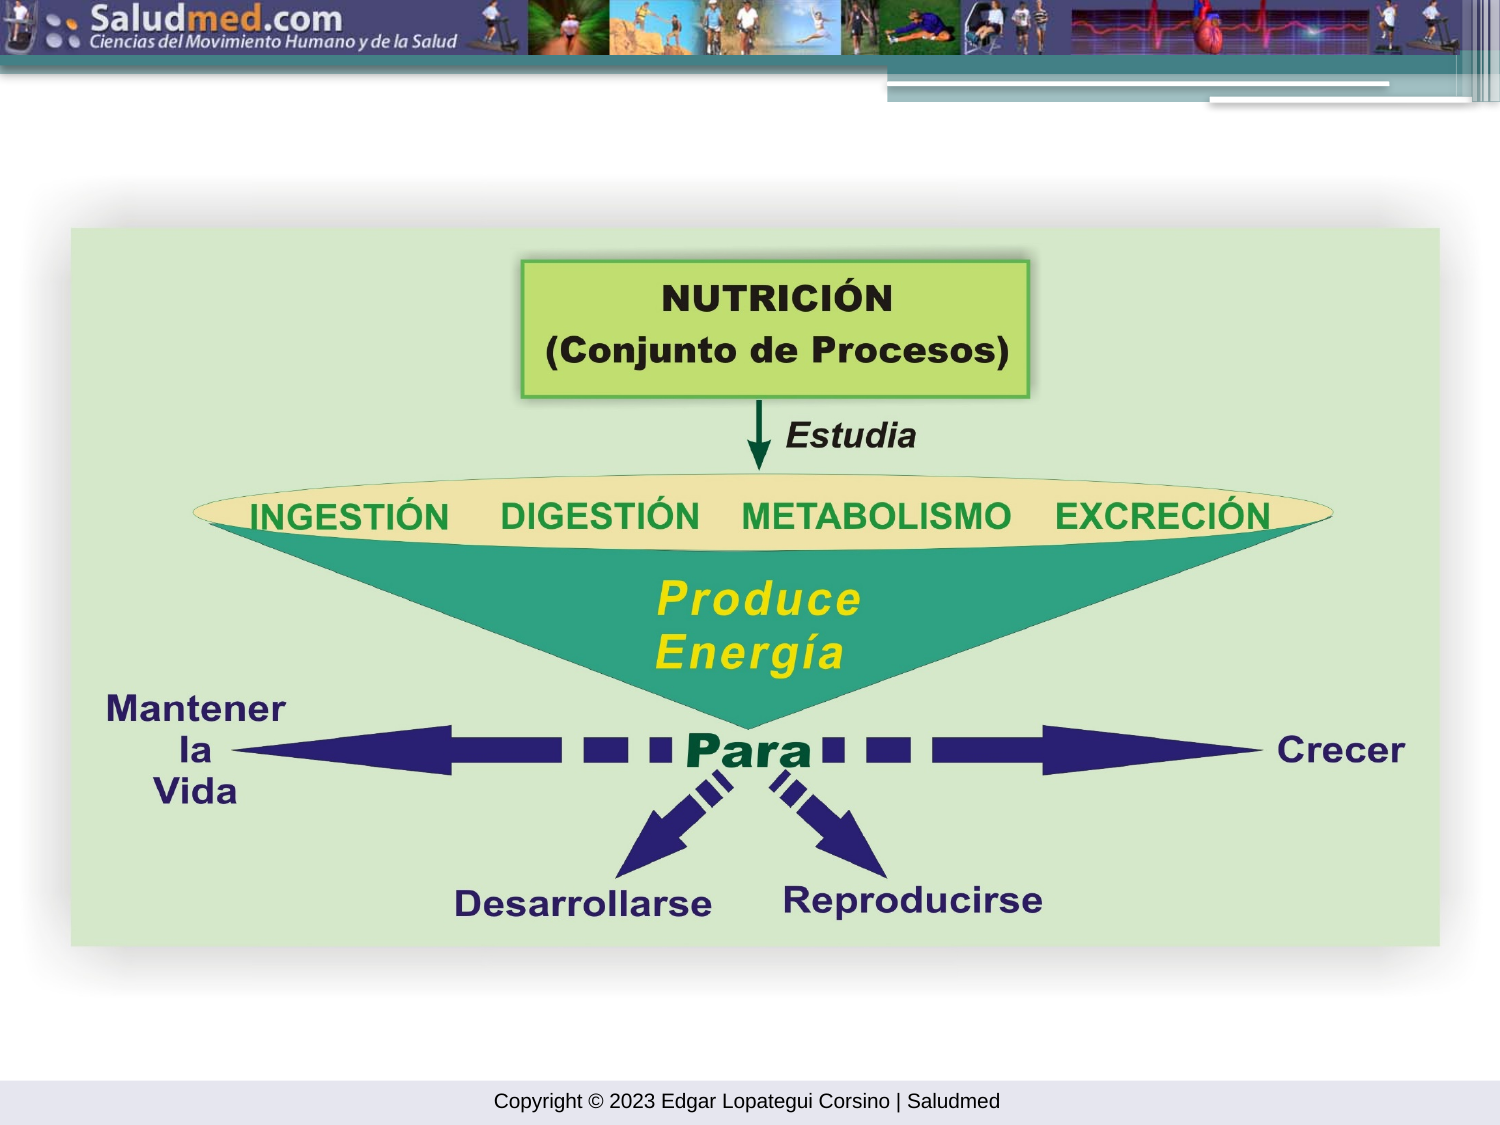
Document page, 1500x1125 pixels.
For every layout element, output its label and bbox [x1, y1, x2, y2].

picture [0, 0, 1460, 55]
picture [17, 172, 1485, 1000]
